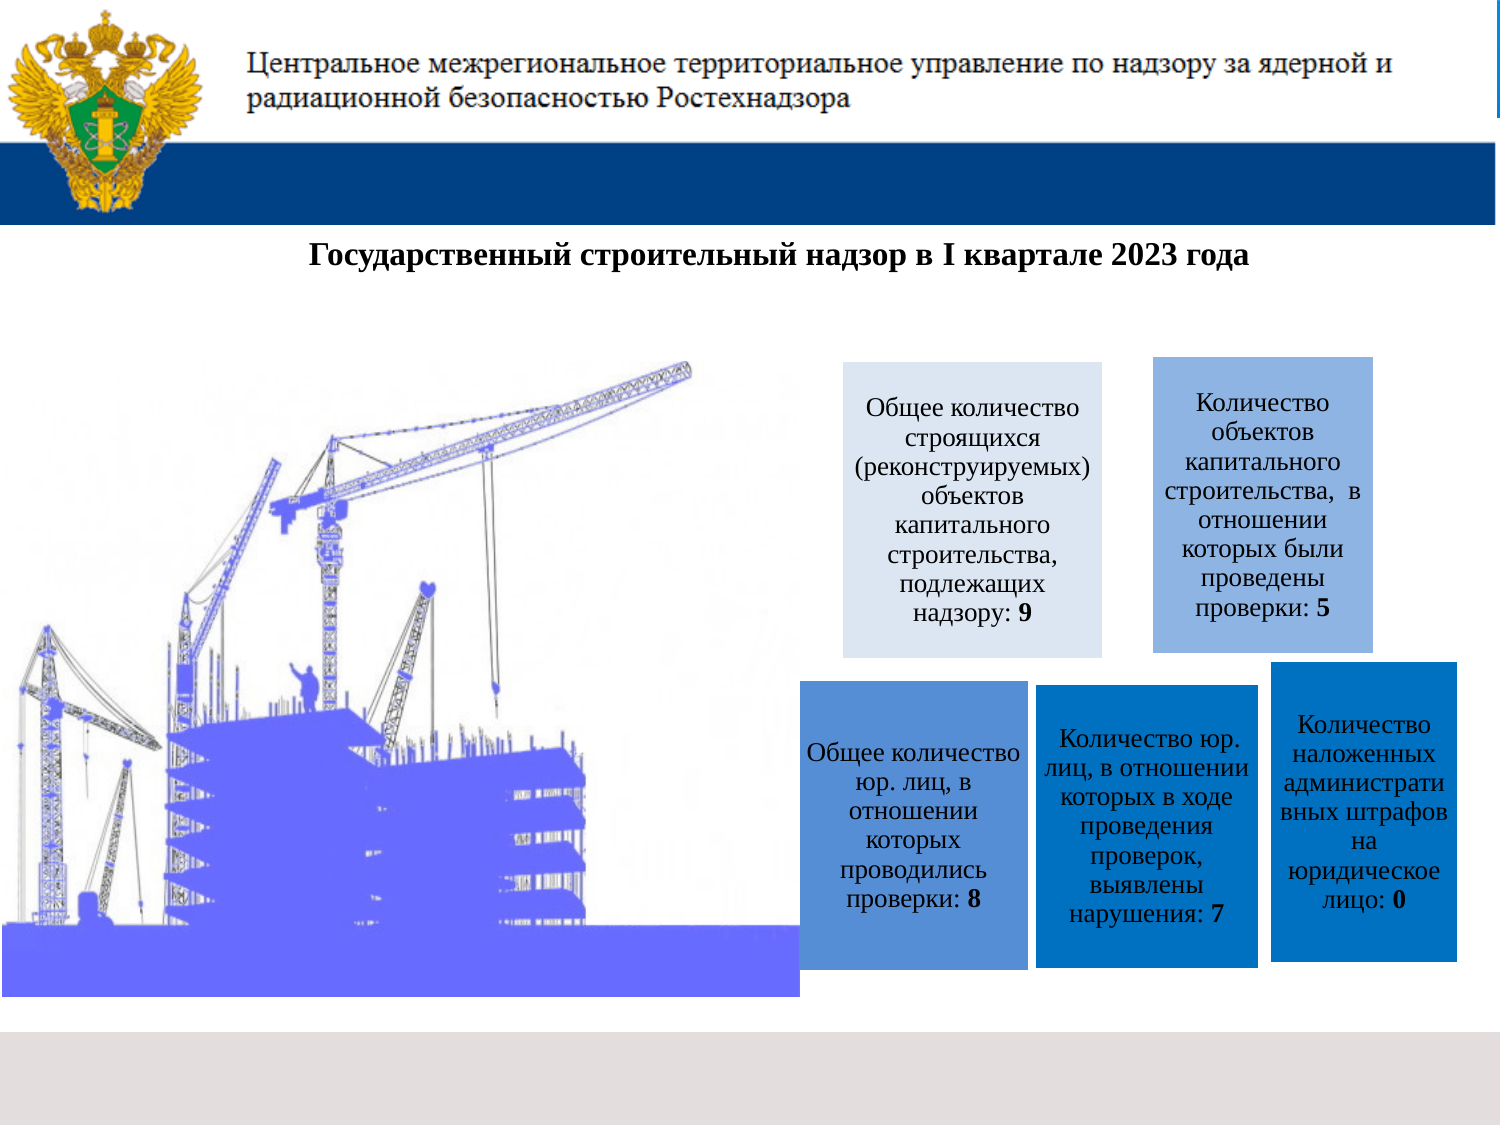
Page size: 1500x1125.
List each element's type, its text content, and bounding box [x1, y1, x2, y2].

picture [0, 0, 1500, 225]
picture [0, 1032, 1500, 1125]
text_box Государственный строительный надзор в I квартале 2023 года [194, 233, 1365, 280]
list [779, 326, 1469, 1018]
picture [2, 361, 800, 997]
